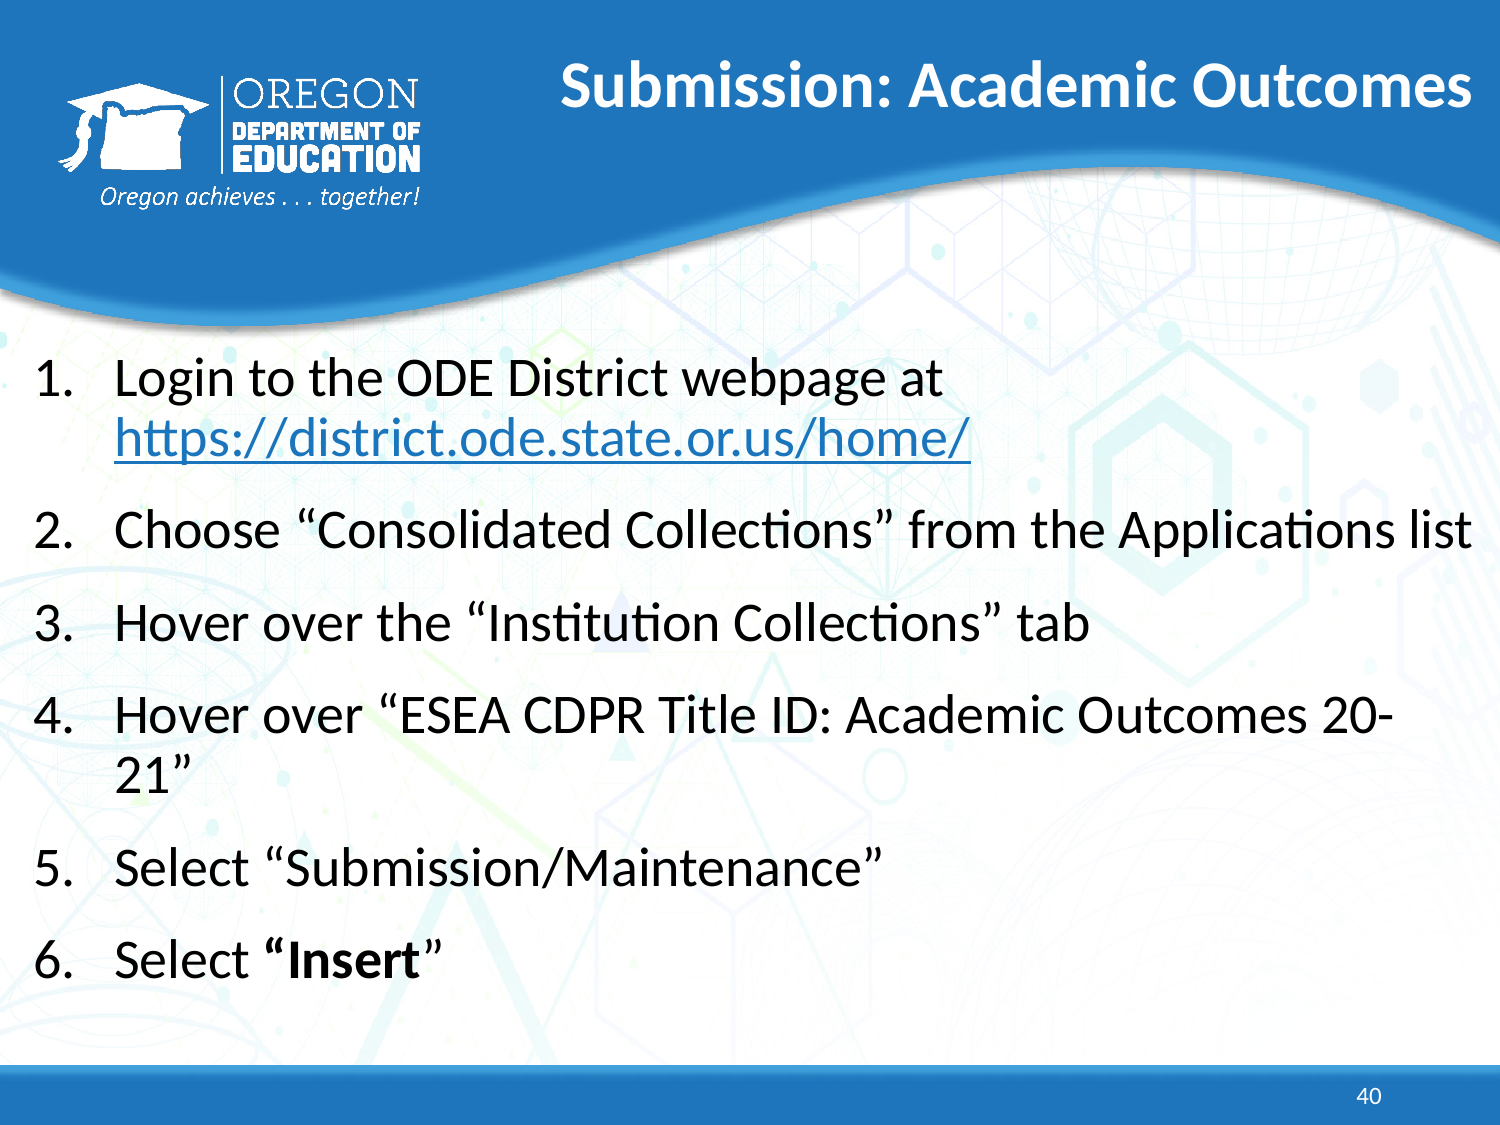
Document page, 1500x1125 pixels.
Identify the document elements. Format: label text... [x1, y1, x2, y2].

picture [0, 0, 1500, 1125]
list Login to the ODE District webpage at https://district.ode.state.or.us/home/ Choose “Consolidated Collections” from the Applications list Hover over the “Institution Collections” tab Hover over “ESEA CDPR Title ID: Academic Outcomes 20-21” Select “Submission/Maintenance” Select “Insert” [18, 340, 1490, 1066]
slide_number 40 [1059, 1065, 1397, 1125]
title Submission: Academic Outcomes [439, 15, 1490, 156]
